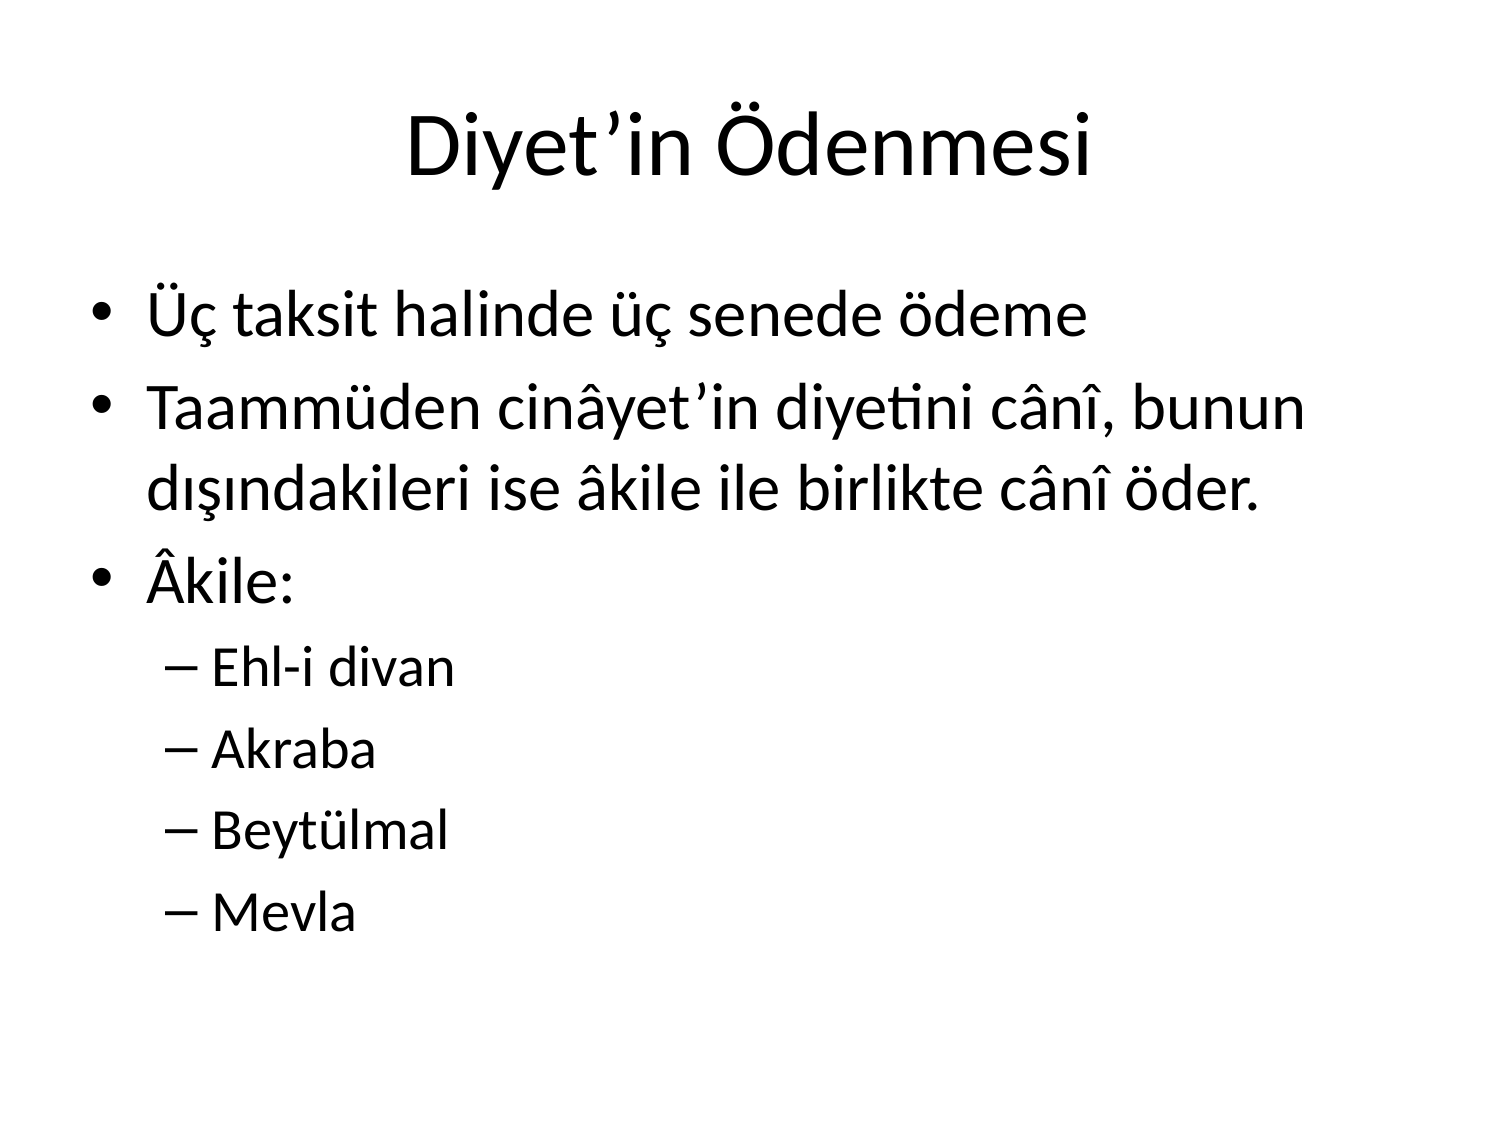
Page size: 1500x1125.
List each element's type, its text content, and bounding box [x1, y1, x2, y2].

list Üç taksit halinde üç senede ödeme Taammüden cinâyet’in diyetini cânî, bunun dışındakileri ise âkile ile birlikte cânî öder. Âkile: Ehl-i divan Akraba Beytülmal Mevla [75, 262, 1425, 1005]
title Diyet’in Ödenmesi [75, 45, 1425, 233]
